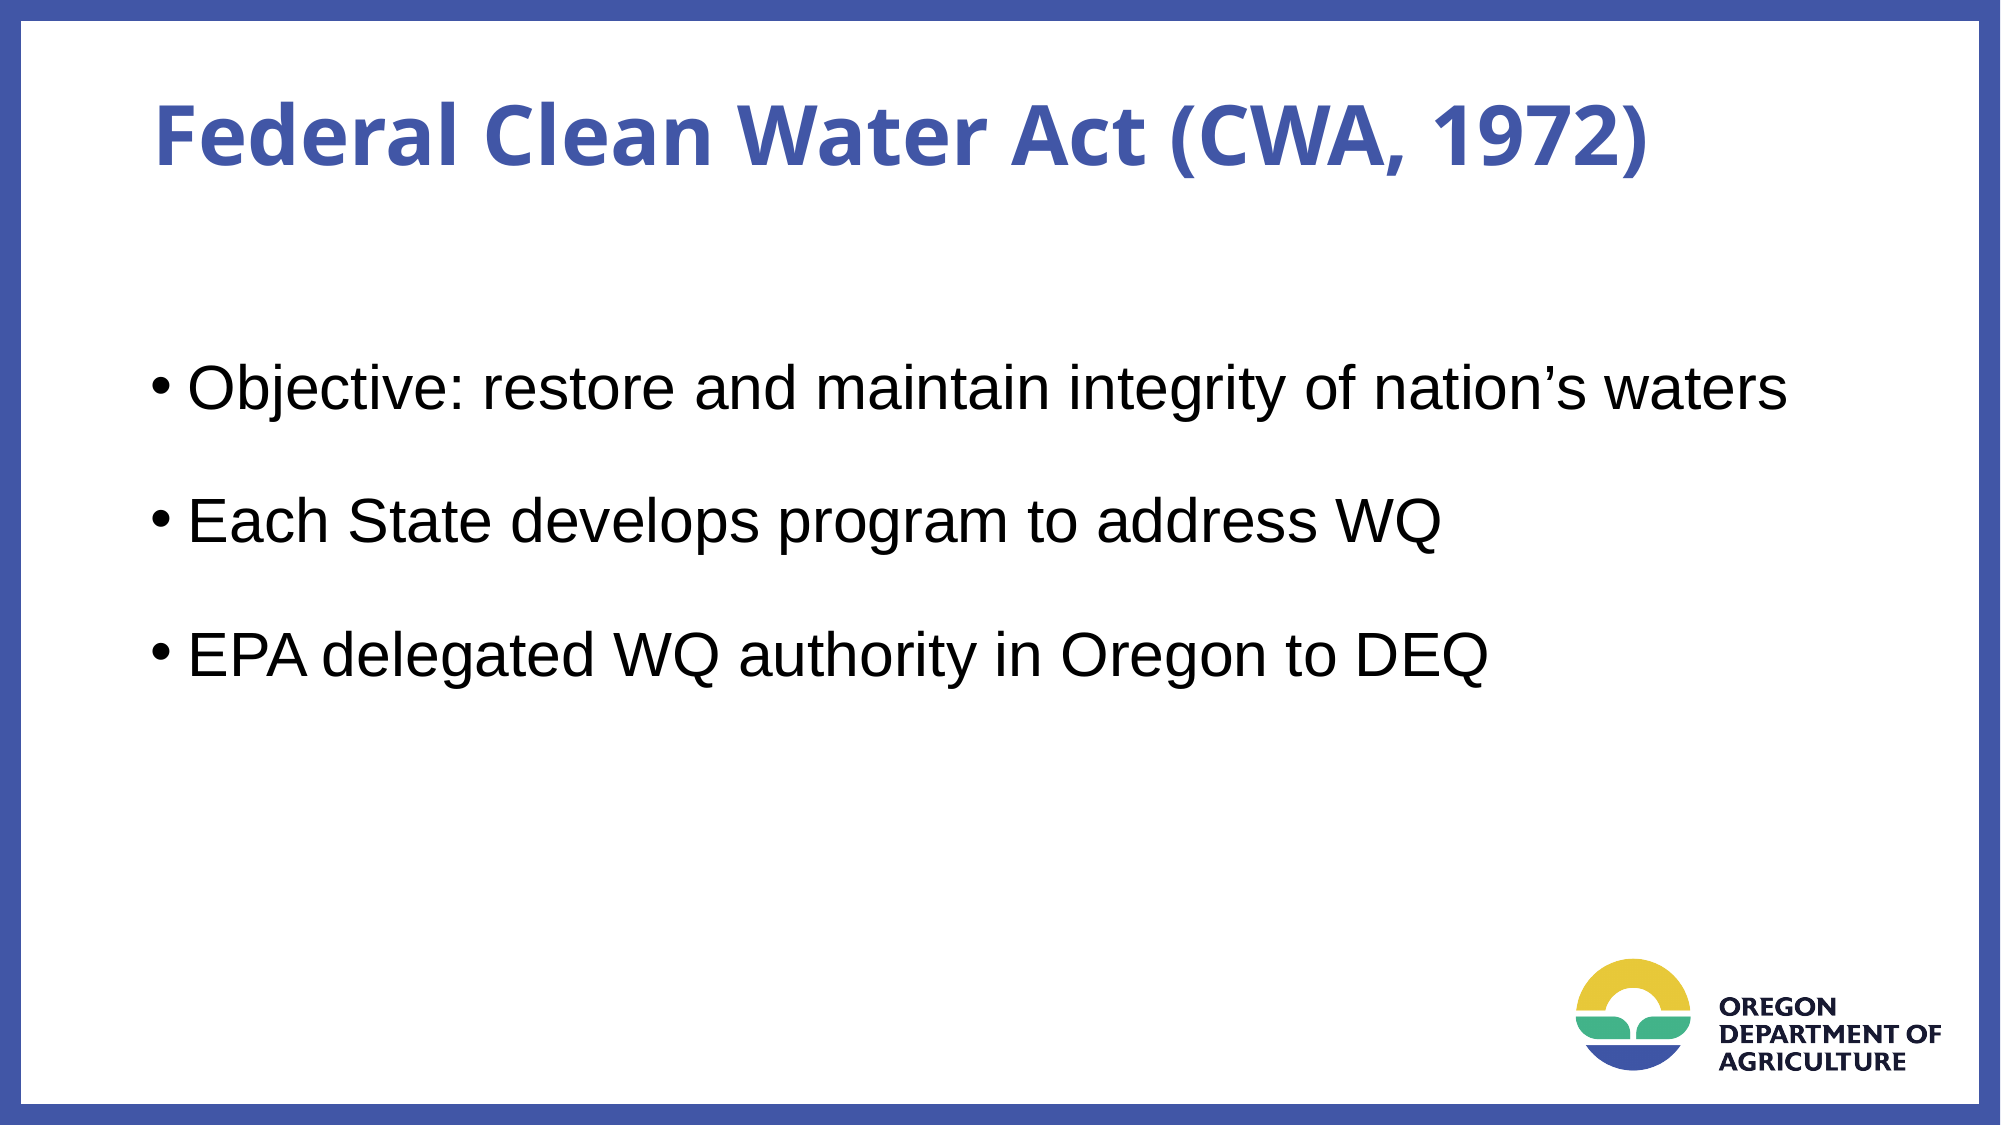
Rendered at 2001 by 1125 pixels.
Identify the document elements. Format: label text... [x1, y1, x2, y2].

list Objective: restore and maintain integrity of nation’s waters Each State develops program to address WQ EPA delegated WQ authority in Oregon to DEQ [135, 302, 1881, 960]
title Federal Clean Water Act (CWA, 1972) [137, 29, 1863, 248]
picture [1569, 952, 1944, 1078]
